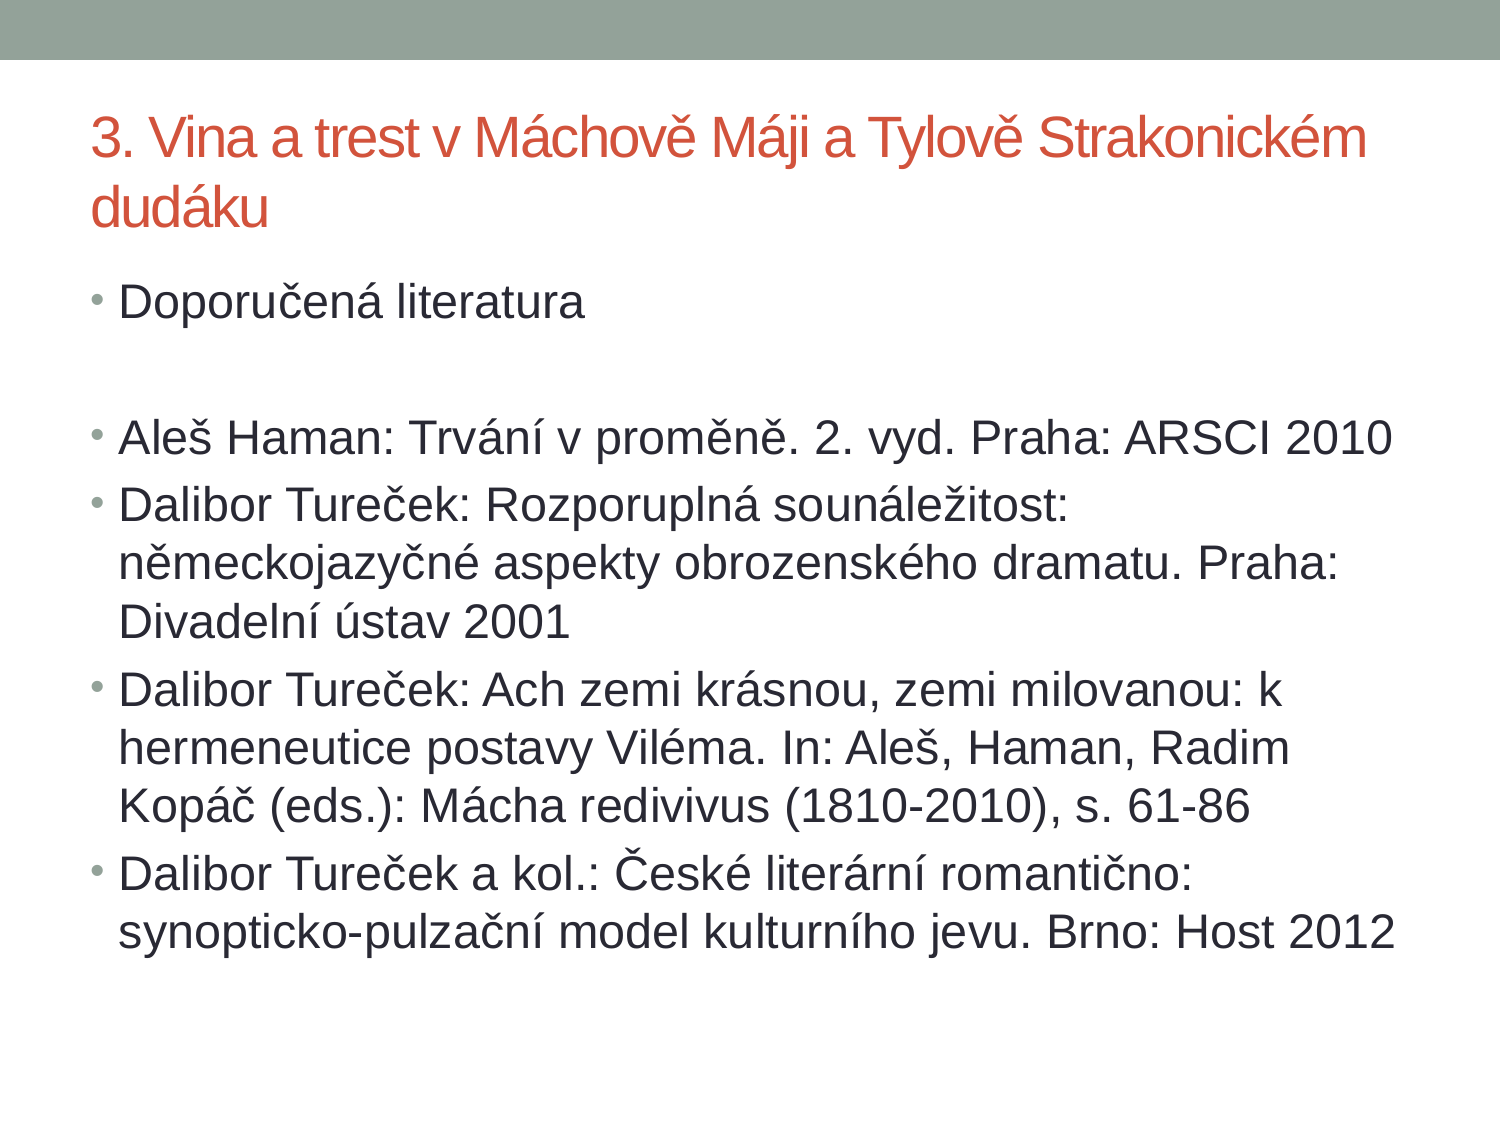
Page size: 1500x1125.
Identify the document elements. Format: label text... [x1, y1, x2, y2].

list Doporučená literatura Aleš Haman: Trvání v proměně. 2. vyd. Praha: ARSCI 2010 Dalibor Tureček: Rozporuplná sounáležitost: německojazyčné aspekty obrozenského dramatu. Praha: Divadelní ústav 2001 Dalibor Tureček: Ach zemi krásnou, zemi milovanou: k hermeneutice postavy Viléma. In: Aleš, Haman, Radim Kopáč (eds.): Mácha redivivus (1810-2010), s. 61-86 Dalibor Tureček a kol.: České literární romantično: synopticko-pulzační model kulturního jevu. Brno: Host 2012 [75, 262, 1425, 1063]
title 3. Vina a trest v Máchově Máji a Tylově Strakonickém dudáku [75, 87, 1425, 250]
